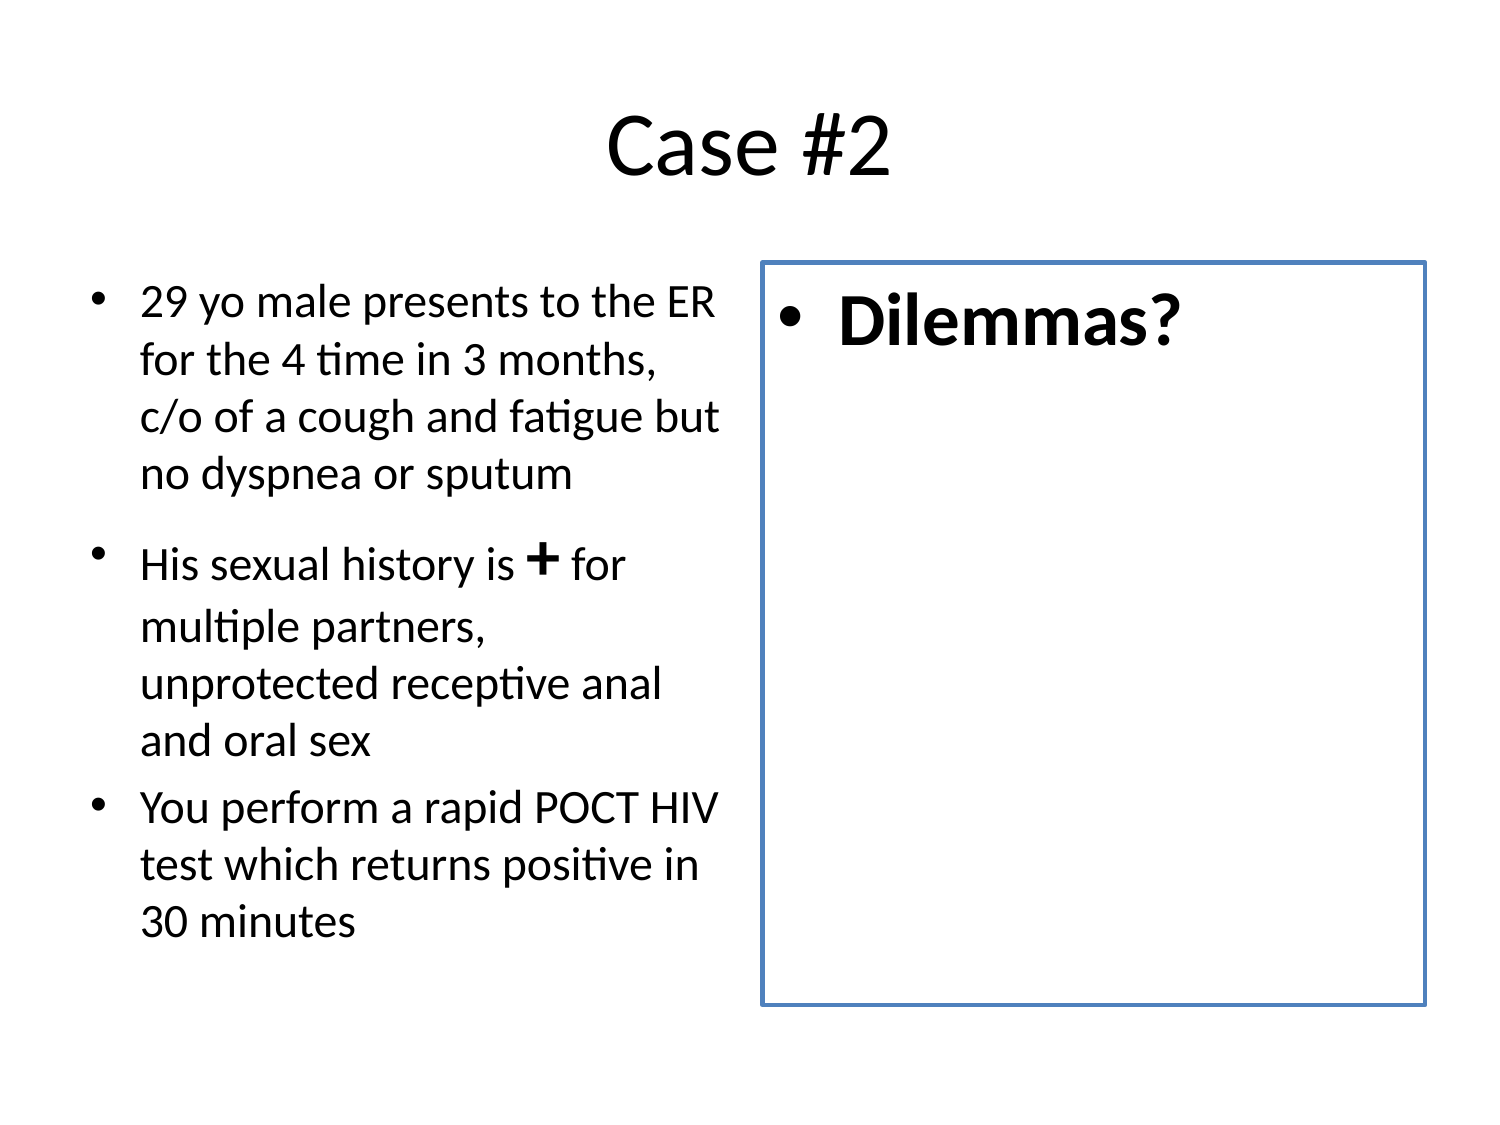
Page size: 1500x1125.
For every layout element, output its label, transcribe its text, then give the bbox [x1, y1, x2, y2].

title Case #2 [75, 45, 1425, 233]
list 29 yo male presents to the ER for the 4 time in 3 months, c/o of a cough and fatigue but no dyspnea or sputum His sexual history is + for multiple partners, unprotected receptive anal and oral sex You perform a rapid POCT HIV test which returns positive in 30 minutes [75, 262, 738, 1005]
list Dilemmas? [762, 262, 1425, 1005]
